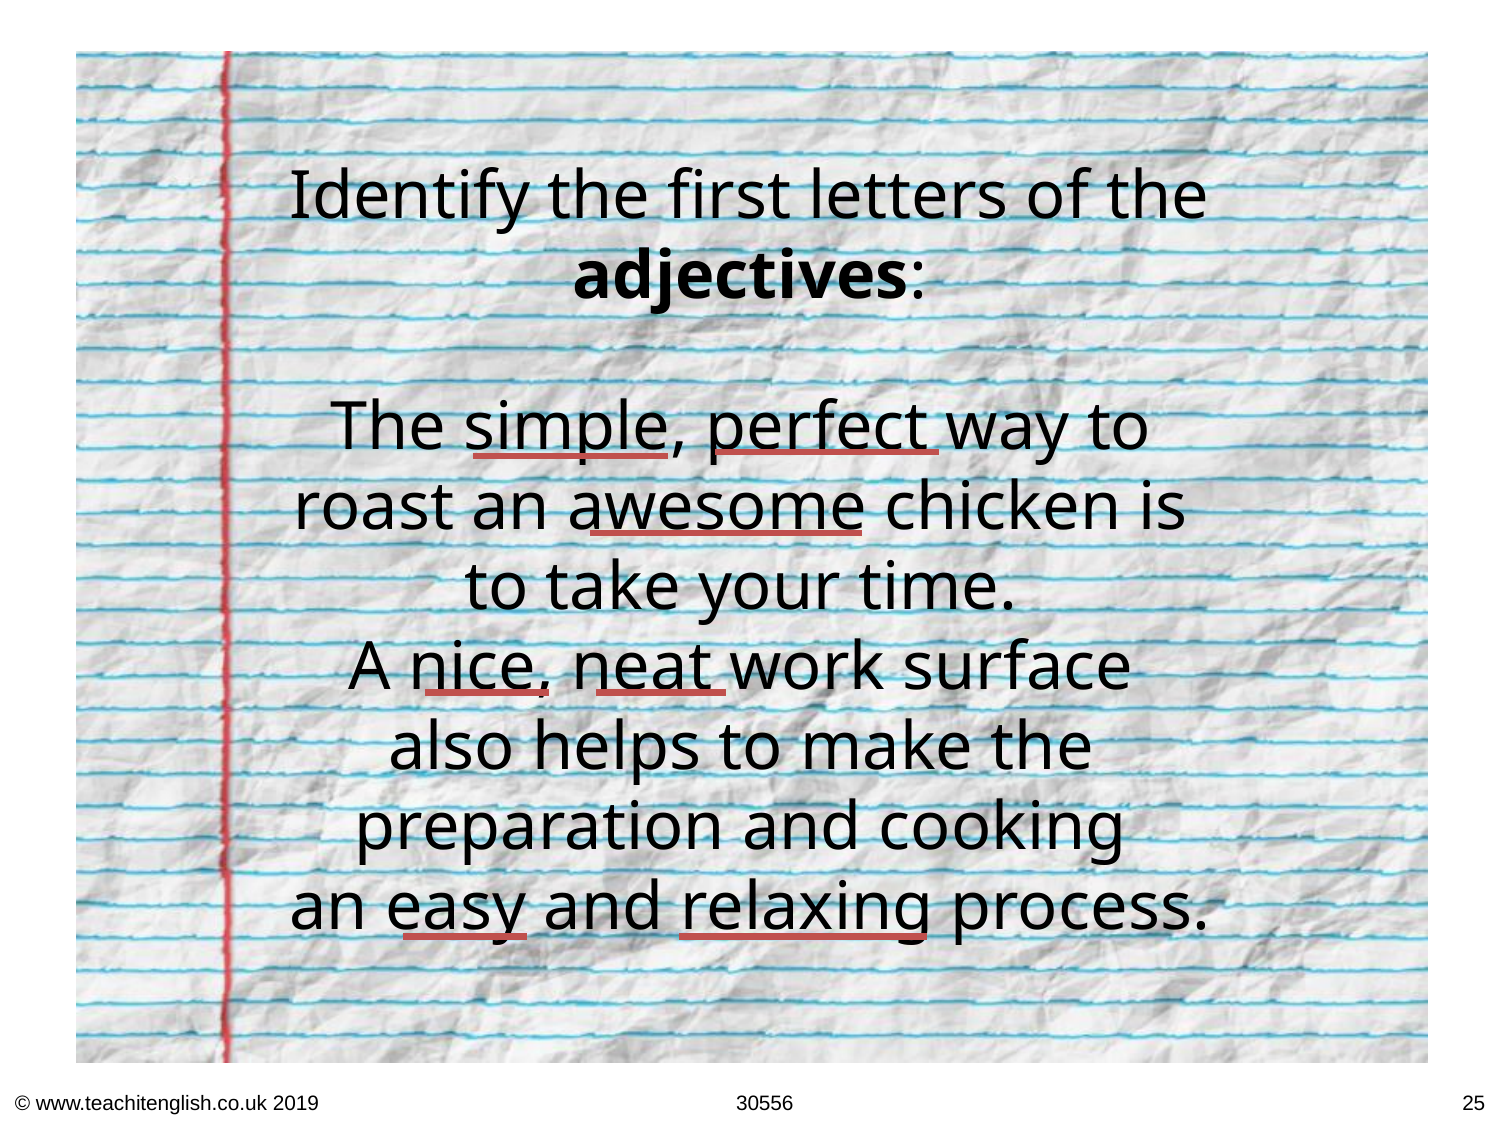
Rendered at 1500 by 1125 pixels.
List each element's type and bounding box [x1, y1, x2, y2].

picture [76, 51, 1428, 1063]
